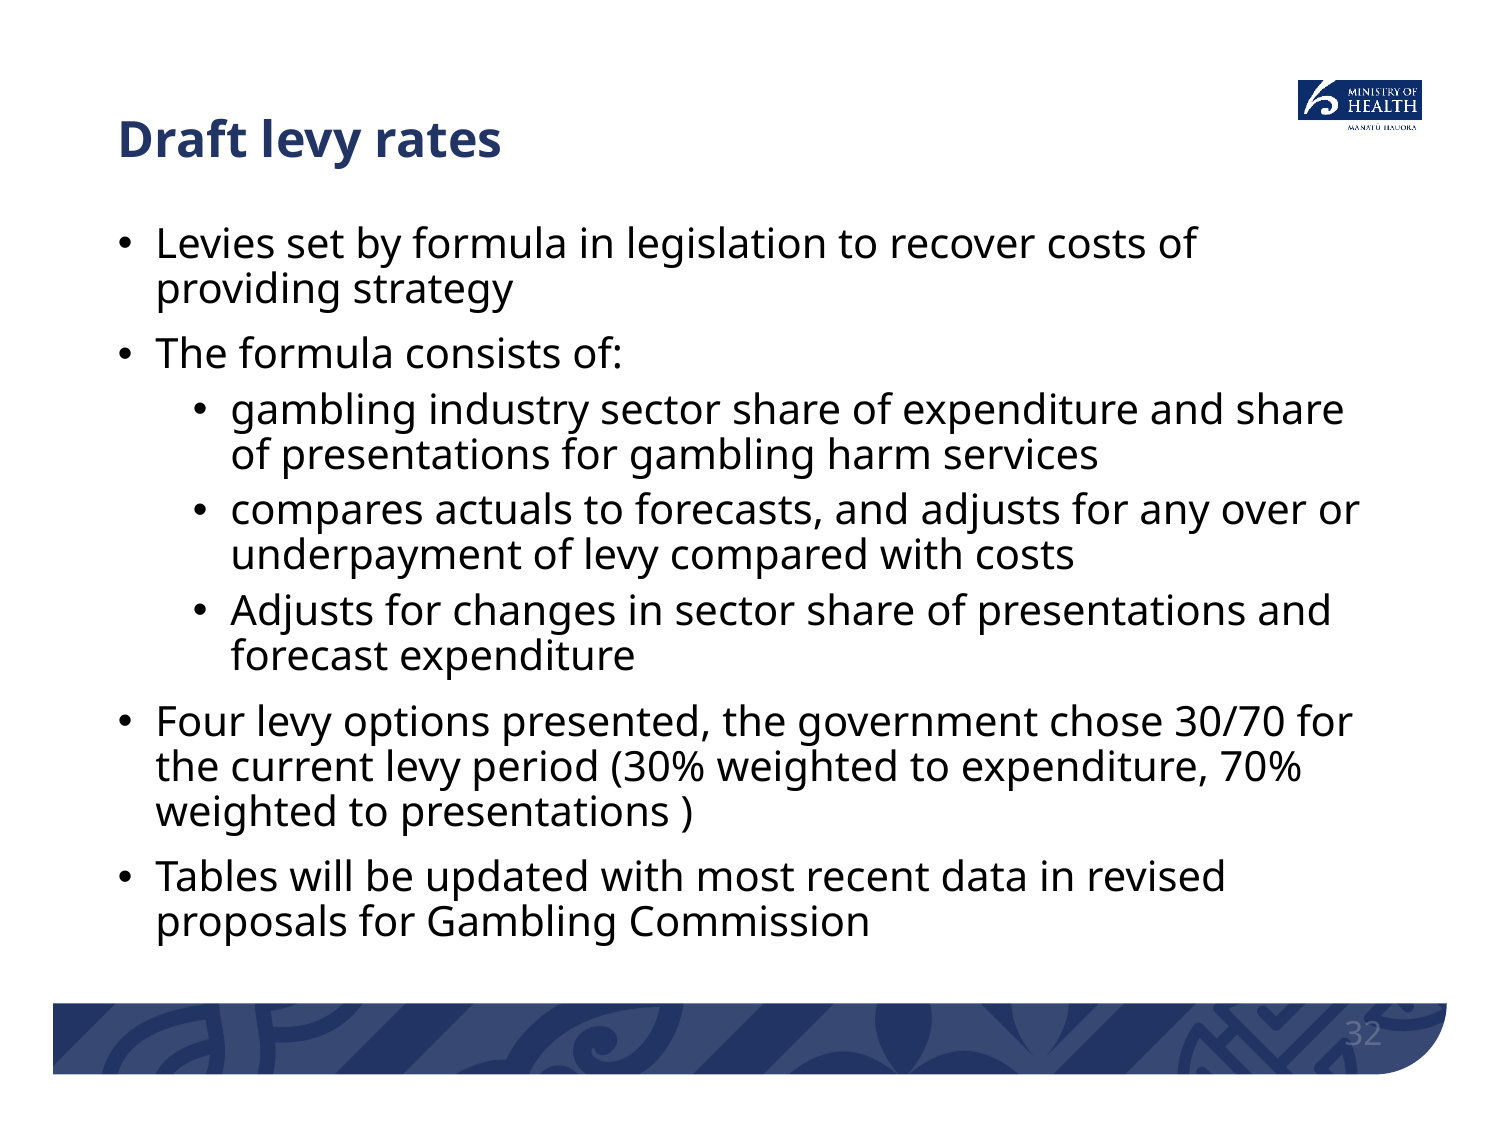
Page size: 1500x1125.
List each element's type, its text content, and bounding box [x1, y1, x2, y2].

picture [1397, 80, 1422, 130]
list Levies set by formula in legislation to recover costs of providing strategy The formula consists of: gambling industry sector share of expenditure and share of presentations for gambling harm services compares actuals to forecasts, and adjusts for any over or underpayment of levy compared with costs Adjusts for changes in sector share of presentations and forecast expenditure Four levy options presented, the government chose 30/70 for the current levy period (30% weighted to expenditure, 70% weighted to presentations ) Tables will be updated with most recent data in revised proposals for Gambling Commission [103, 214, 1397, 960]
picture [0, 1004, 1500, 1125]
title Draft levy rates [103, 53, 1397, 214]
